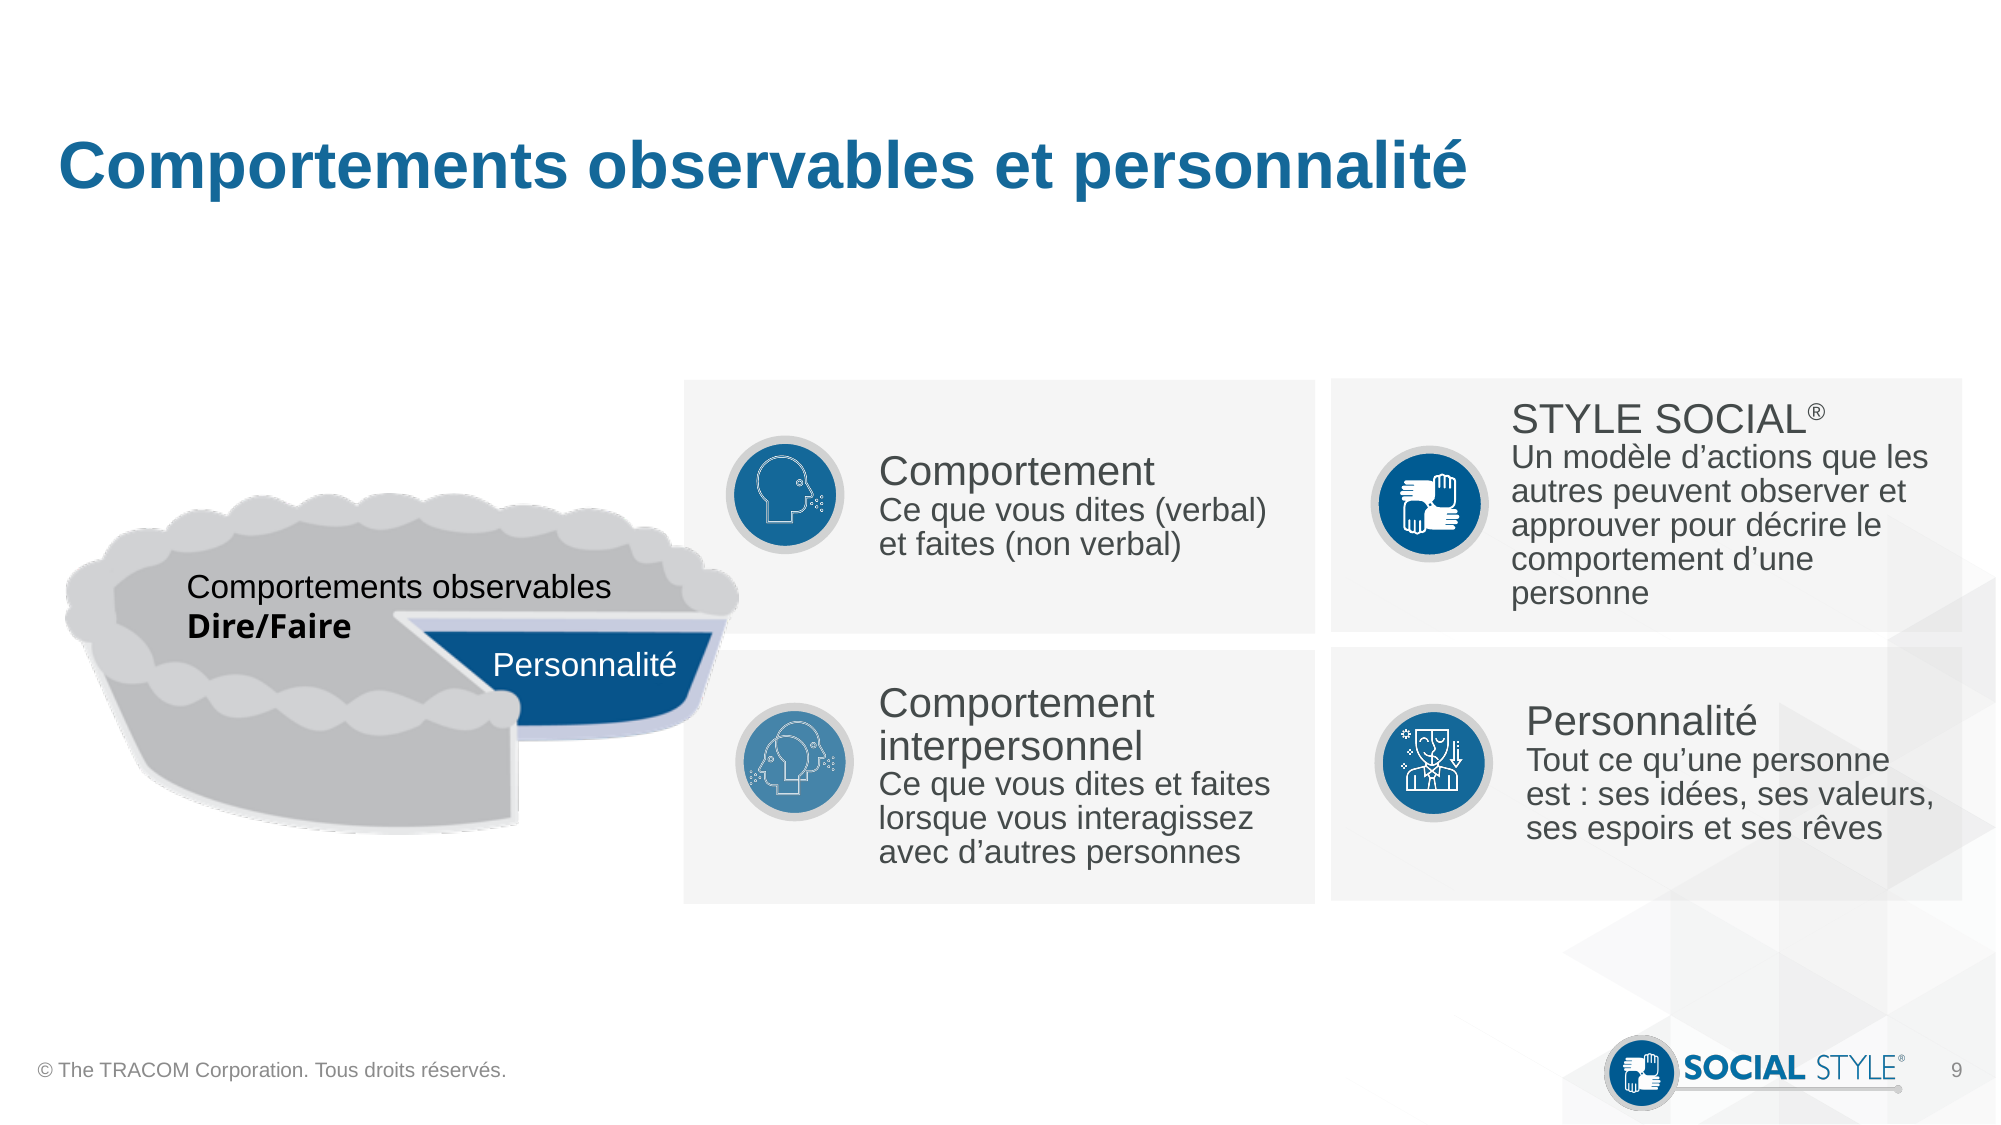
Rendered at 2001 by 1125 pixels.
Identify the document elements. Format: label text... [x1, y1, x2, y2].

footer © The TRACOM Corporation. Tous droits réservés. [37, 1056, 1338, 1103]
slide_number 9 [1512, 1056, 1963, 1103]
picture [1604, 1035, 1905, 1056]
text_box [1370, 445, 1489, 563]
title Comportements observables et personnalité [58, 37, 1963, 204]
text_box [1378, 707, 1489, 819]
picture [1604, 1103, 1905, 1111]
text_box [683, 378, 1963, 904]
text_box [729, 439, 841, 550]
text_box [65, 493, 739, 836]
